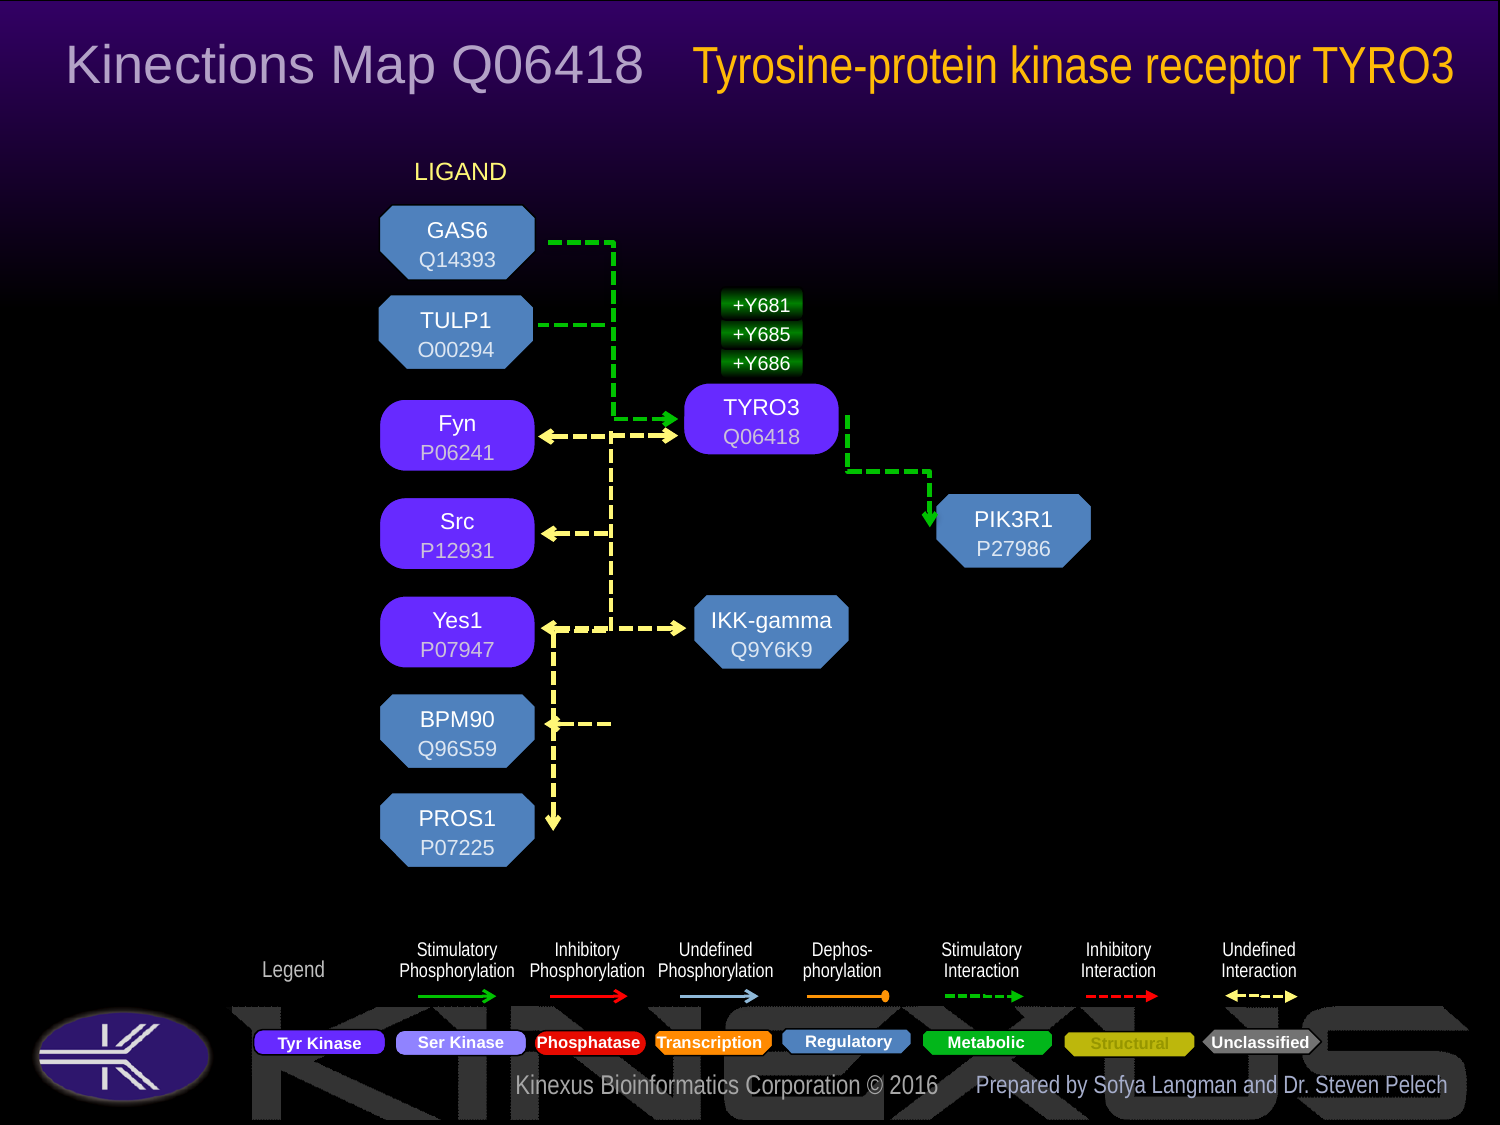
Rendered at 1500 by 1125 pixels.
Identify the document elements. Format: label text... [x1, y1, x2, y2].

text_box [702, 285, 821, 327]
text_box Kinections Map Q06418 [50, 21, 693, 102]
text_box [366, 792, 549, 870]
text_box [364, 294, 547, 372]
text_box LIGAND [399, 147, 548, 193]
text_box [366, 693, 549, 771]
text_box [847, 415, 930, 528]
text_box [373, 398, 541, 475]
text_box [922, 492, 1105, 570]
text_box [366, 204, 549, 282]
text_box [373, 496, 541, 573]
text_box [677, 381, 846, 459]
picture [19, 999, 1469, 1120]
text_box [373, 594, 541, 672]
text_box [680, 594, 863, 672]
text_box Prepared by Sofya Langman and Dr. Steven Pelech [961, 1061, 1500, 1106]
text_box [547, 243, 679, 421]
text_box Tyrosine-protein kinase receptor TYRO3 [693, 24, 1470, 102]
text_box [702, 331, 821, 356]
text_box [702, 362, 821, 385]
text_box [545, 601, 675, 661]
